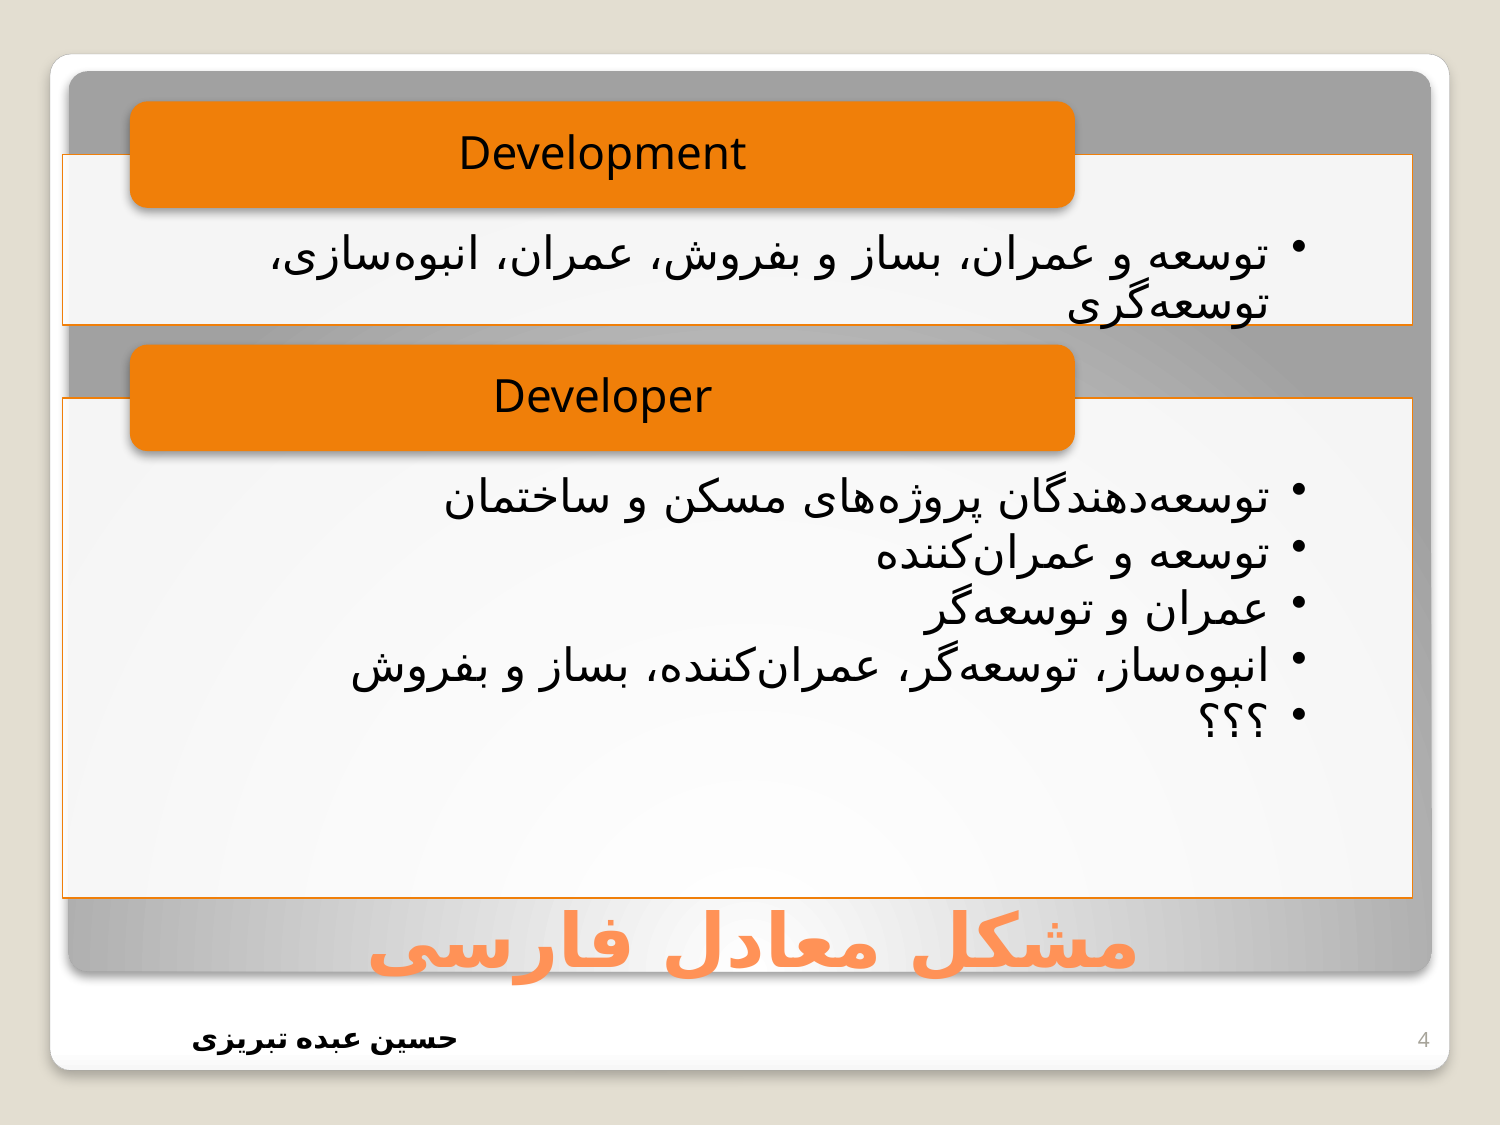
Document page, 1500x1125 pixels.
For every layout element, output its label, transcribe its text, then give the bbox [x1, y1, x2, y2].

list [62, 87, 1413, 913]
title مشکل معادل فارسی [82, 817, 1425, 990]
slide_number 4 [1369, 1002, 1445, 1063]
